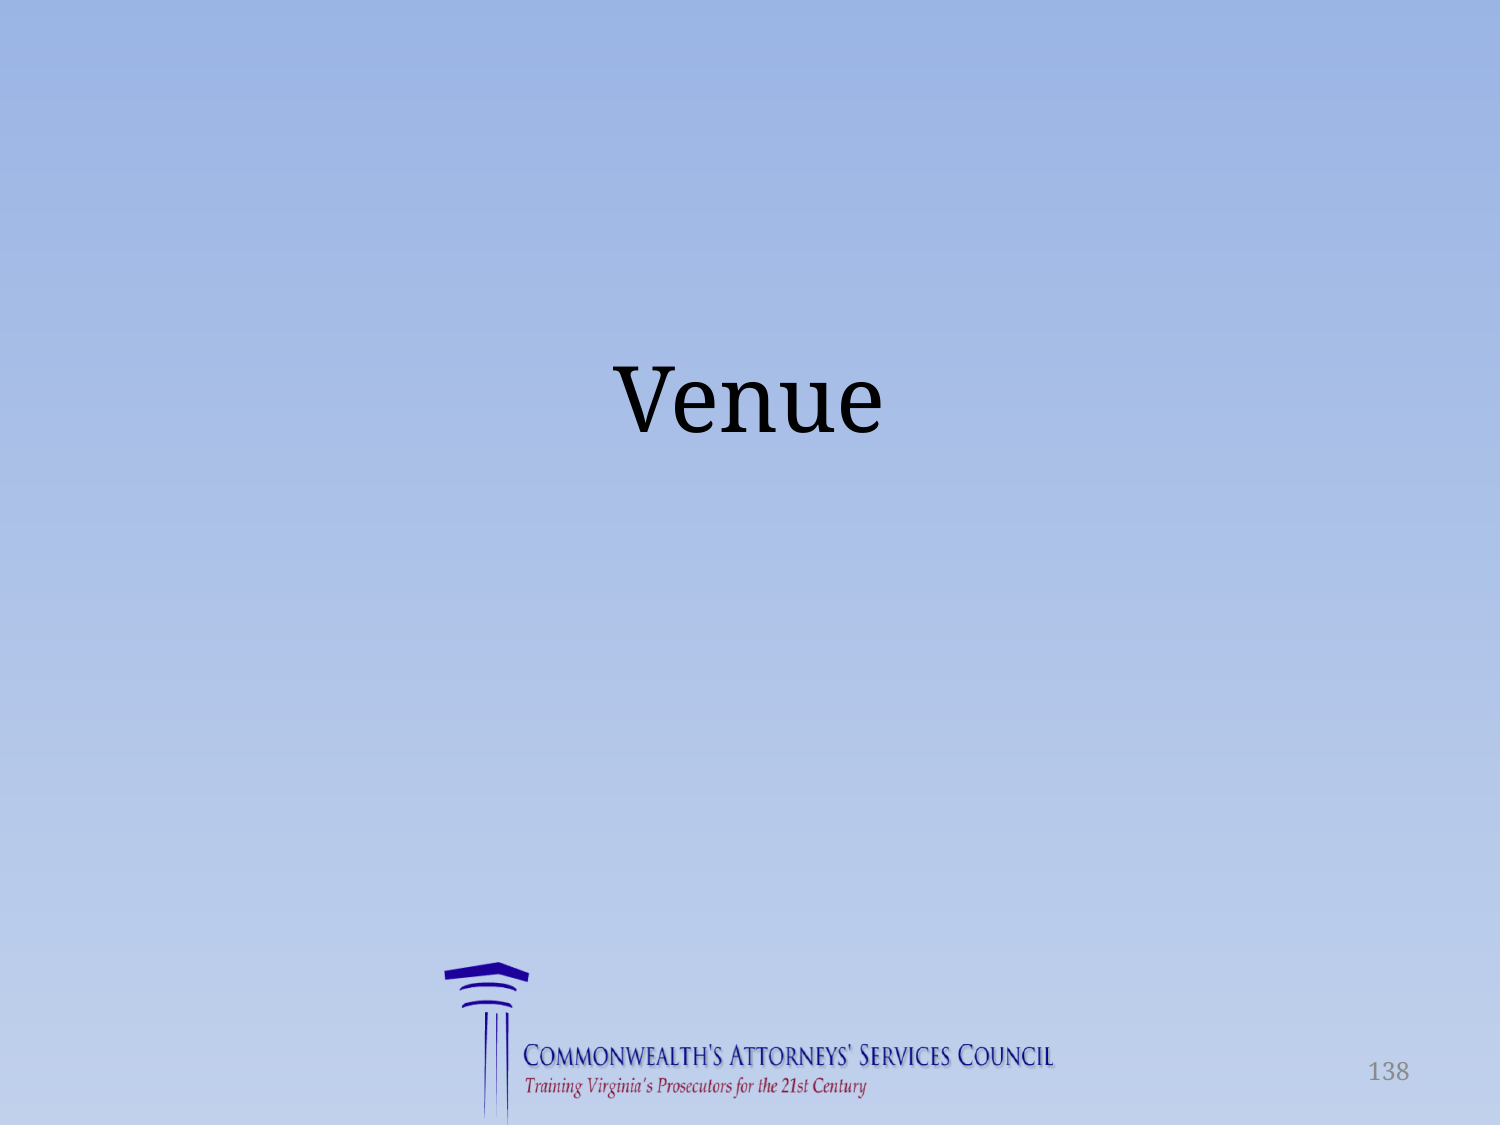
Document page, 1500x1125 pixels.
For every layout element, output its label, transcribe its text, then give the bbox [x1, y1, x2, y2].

slide_number 138 [1074, 1042, 1425, 1103]
picture [444, 962, 1056, 1125]
title Venue [75, 45, 1425, 638]
